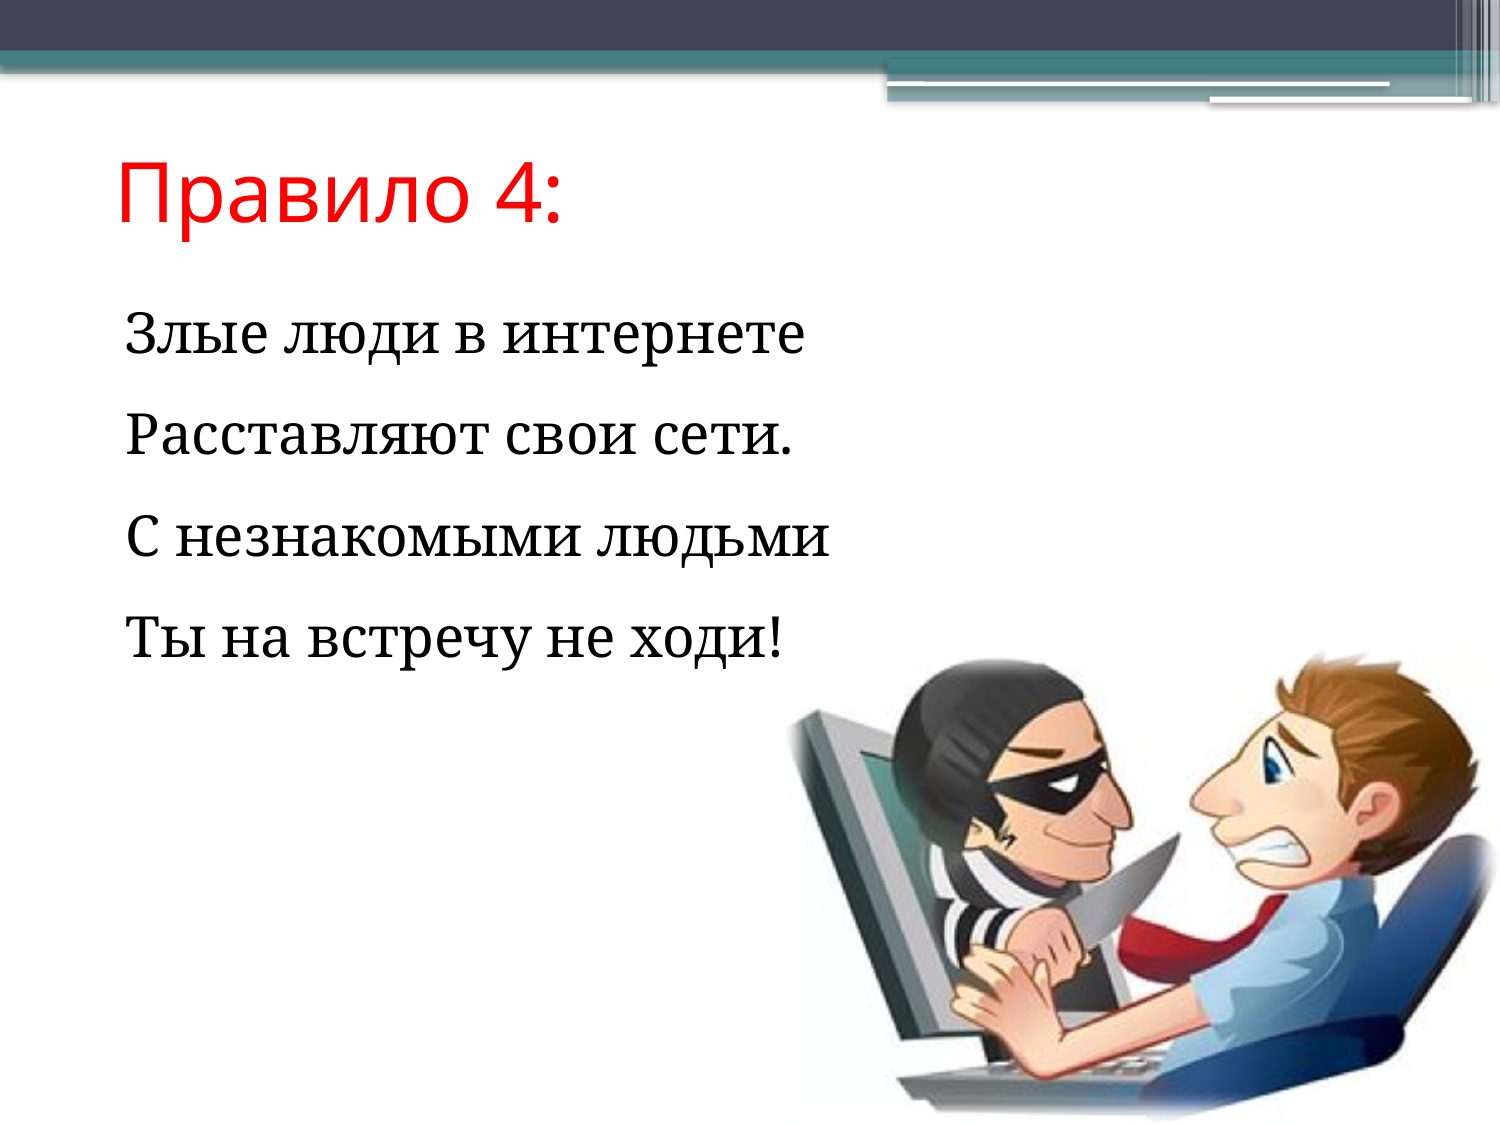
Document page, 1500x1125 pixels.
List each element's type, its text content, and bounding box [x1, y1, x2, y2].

title Правило 4: [100, 101, 1451, 277]
picture [782, 644, 1500, 1125]
list Злые люди в интернете Расставляют свои сети. С незнакомыми людьми Ты на встречу не ходи! [53, 255, 882, 839]
